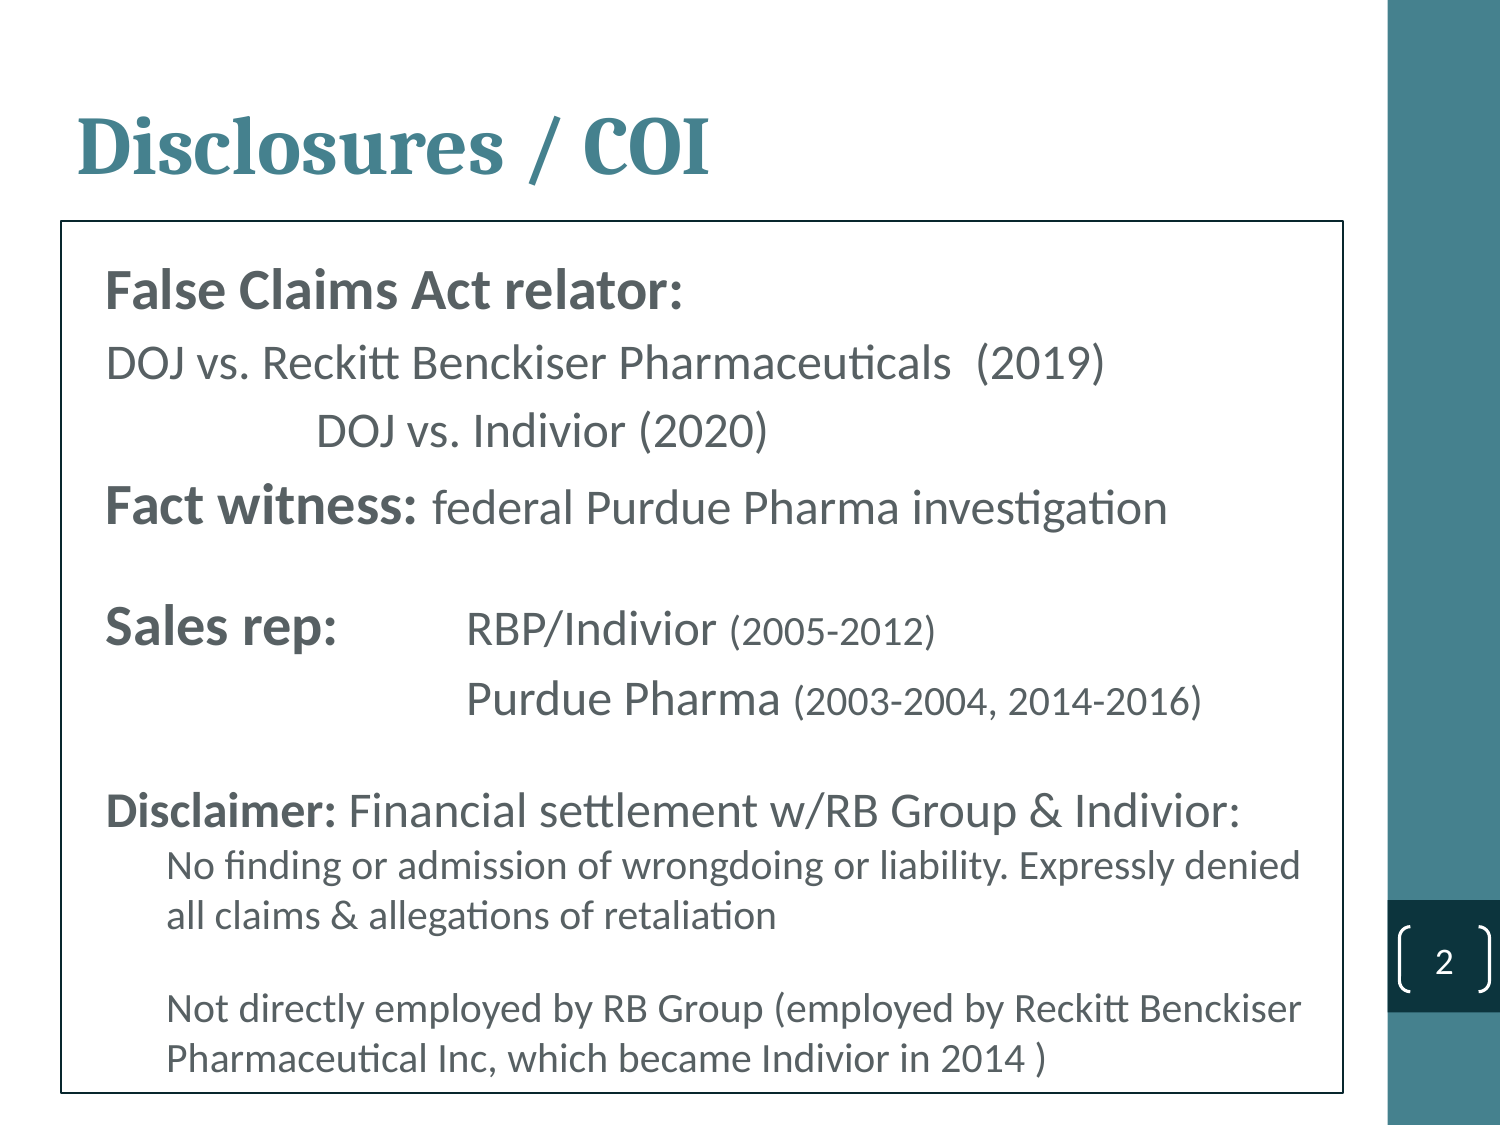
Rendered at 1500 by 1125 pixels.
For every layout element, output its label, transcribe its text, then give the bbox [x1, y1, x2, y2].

slide_number 2 [1397, 925, 1492, 994]
title Disclosures / COI [61, 53, 1250, 200]
subtitle False Claims Act relator: DOJ vs. Reckitt Benckiser Pharmaceuticals (2019) DOJ vs. Indivior (2020) Fact witness: federal Purdue Pharma investigation Sales rep: RBP/Indivior (2005-2012) Purdue Pharma (2003-2004, 2014-2016) Disclaimer: Financial settlement w/RB Group & Indivior: No finding or admission of wrongdoing or liability. Expressly denied all claims & allegations of retaliation Not directly employed by RB Group (employed by Reckitt Benckiser Pharmaceutical Inc, which became Indivior in 2014 ) [61, 220, 1344, 1094]
